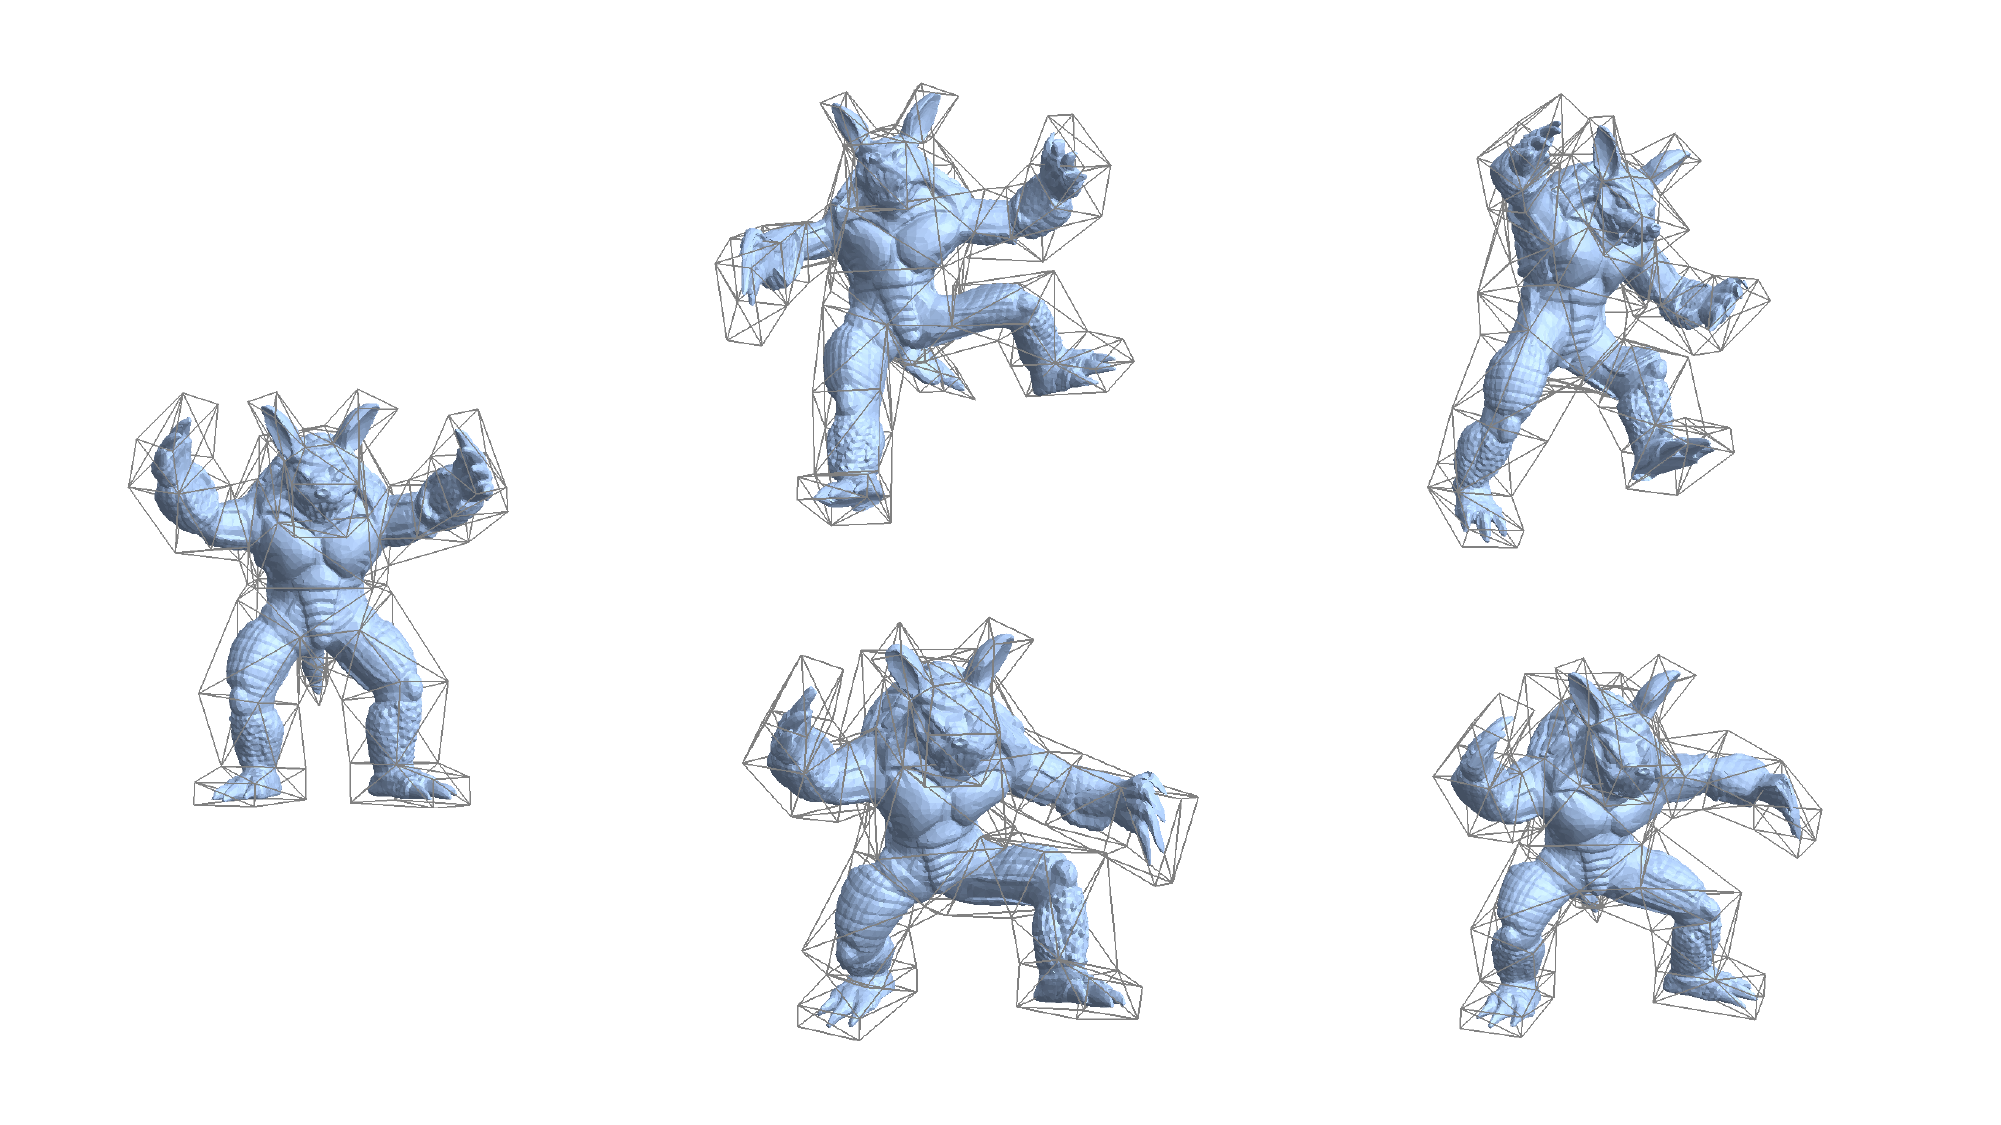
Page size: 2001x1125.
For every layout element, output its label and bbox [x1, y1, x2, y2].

picture [1431, 645, 1825, 1052]
picture [1391, 90, 1815, 549]
picture [125, 382, 510, 810]
picture [738, 611, 1203, 1052]
list [711, 65, 1140, 549]
